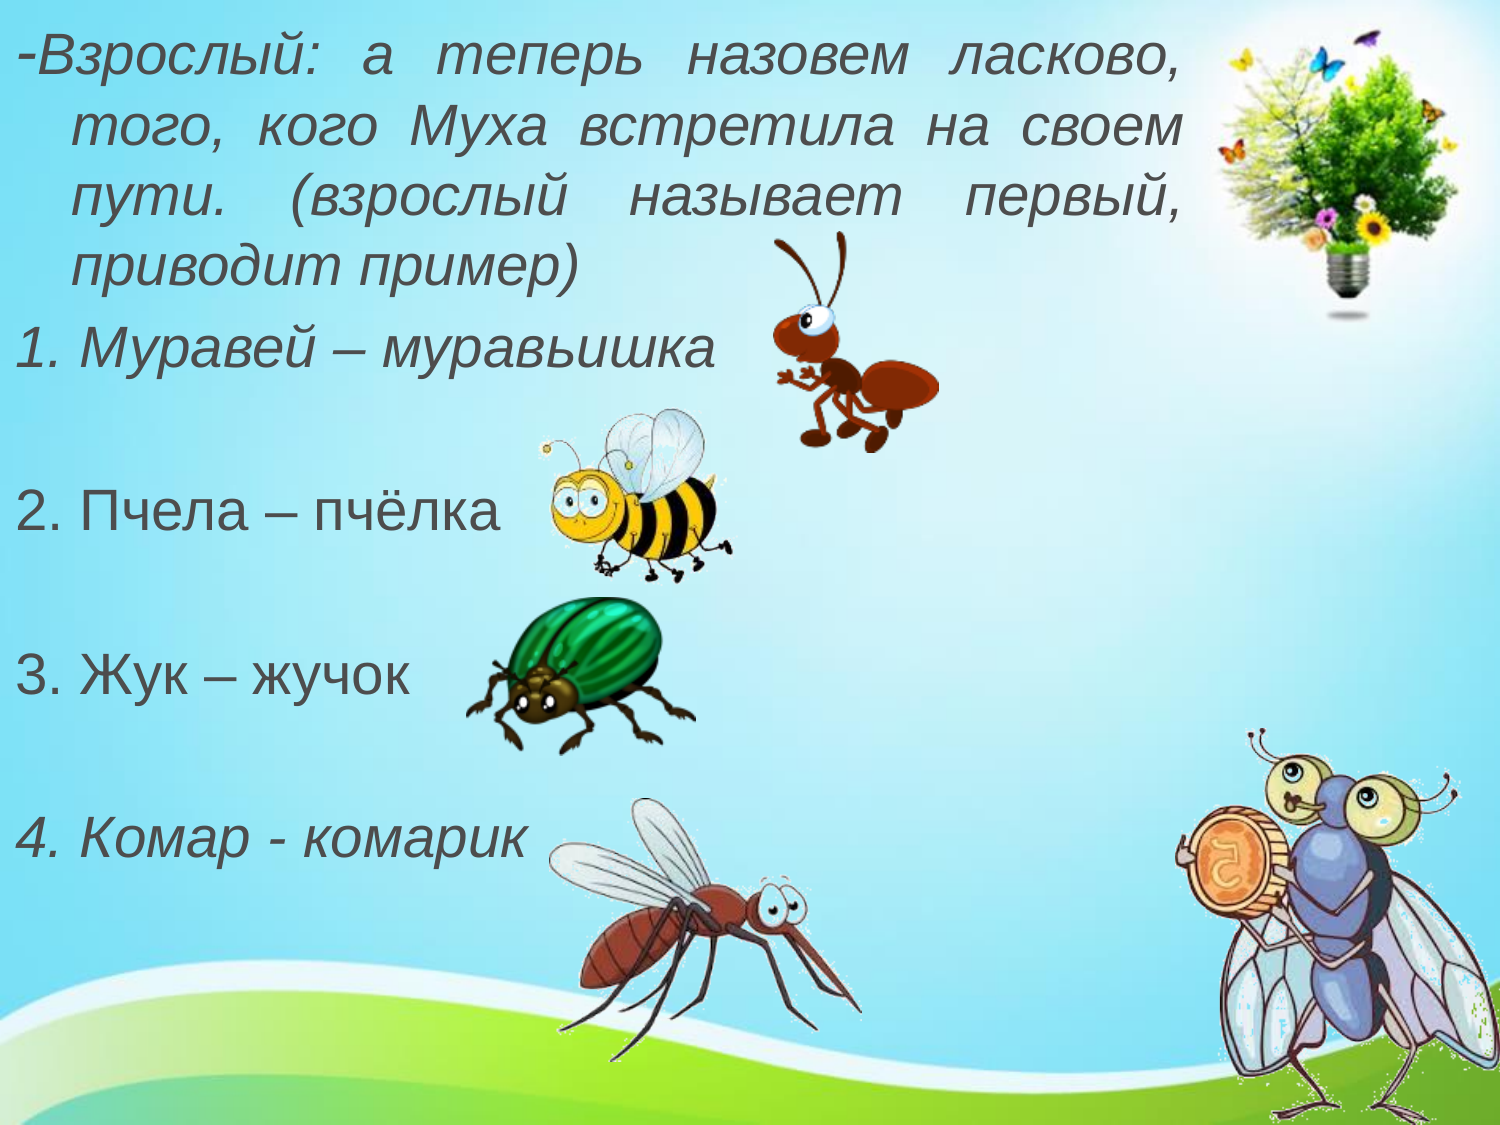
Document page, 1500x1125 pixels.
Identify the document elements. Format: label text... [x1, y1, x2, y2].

picture [0, 0, 1500, 1125]
picture [466, 231, 940, 756]
list -Взрослый: а теперь назовем ласково, того, кого Муха встретила на своем пути. (взрослый называет первый, приводит пример) 1. Муравей – муравьишка 2. Пчела – пчёлка 3. Жук – жучок 4. Комар - комарик [0, 0, 1201, 788]
